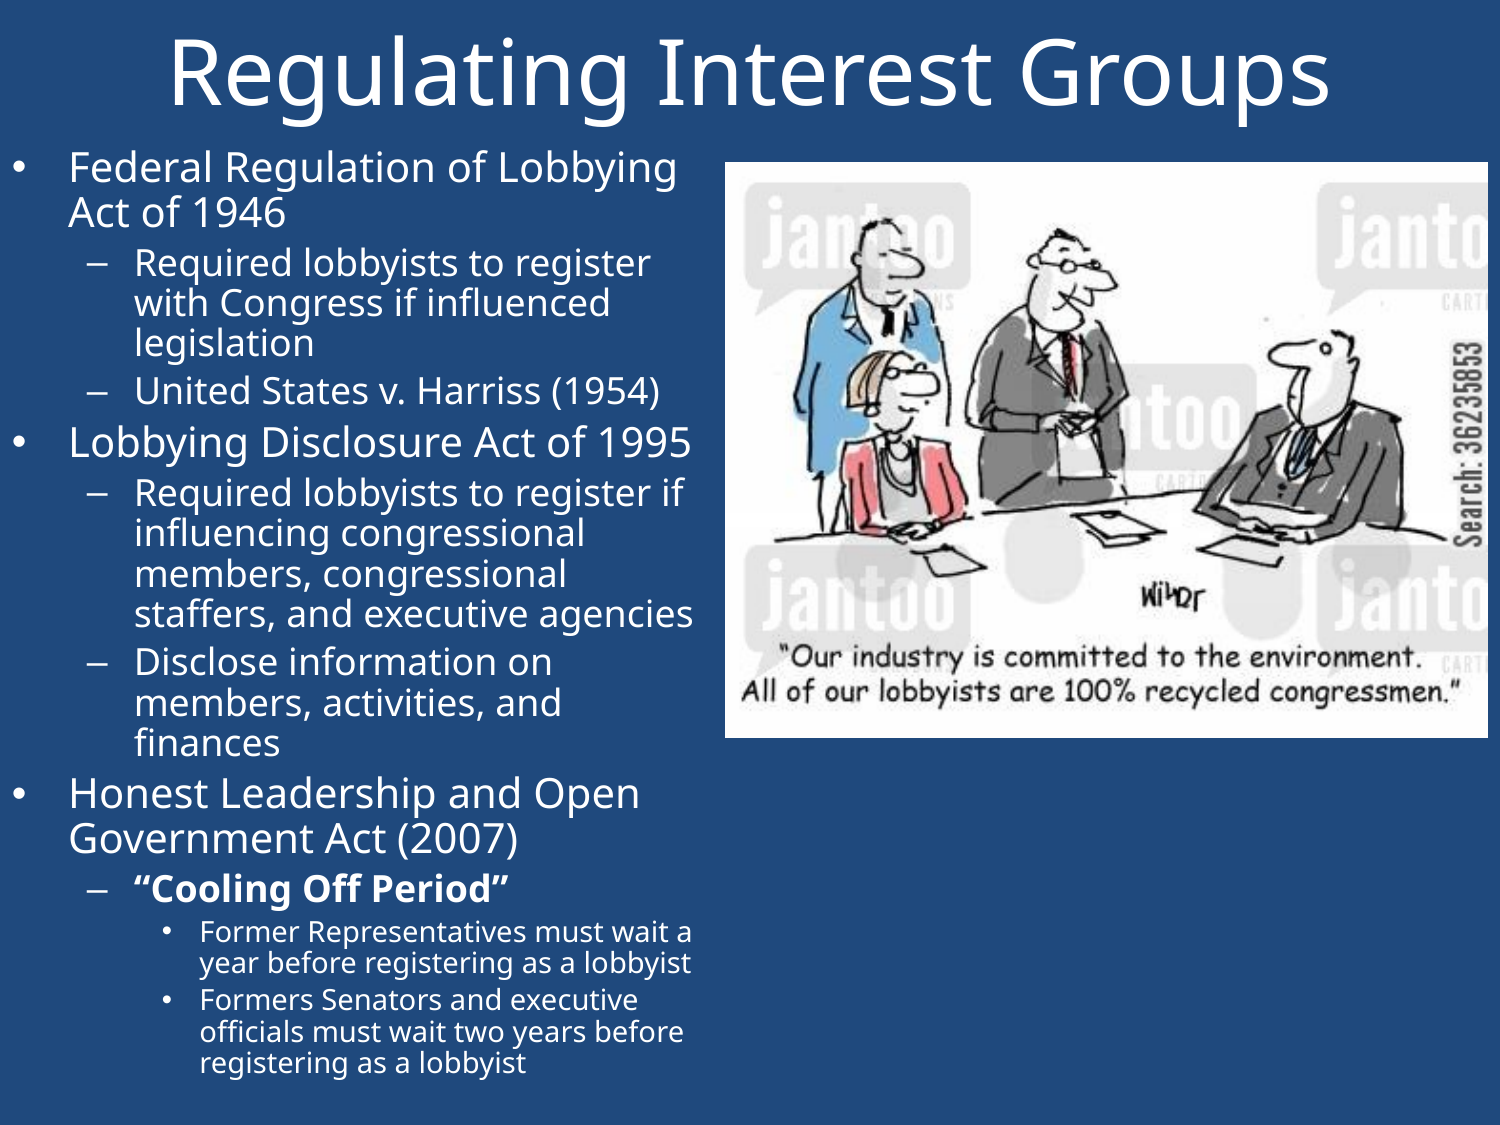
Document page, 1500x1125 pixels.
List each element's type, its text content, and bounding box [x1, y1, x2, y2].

list Federal Regulation of Lobbying Act of 1946 Required lobbyists to register with Congress if influenced legislation United States v. Harriss (1954) Lobbying Disclosure Act of 1995 Required lobbyists to register if influencing congressional members, congressional staffers, and executive agencies Disclose information on members, activities, and finances Honest Leadership and Open Government Act (2007) “Cooling Off Period” Former Representatives must wait a year before registering as a lobbyist Formers Senators and executive officials must wait two years before registering as a lobbyist [0, 138, 713, 1125]
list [725, 162, 1488, 738]
title Regulating Interest Groups [0, 0, 1500, 138]
